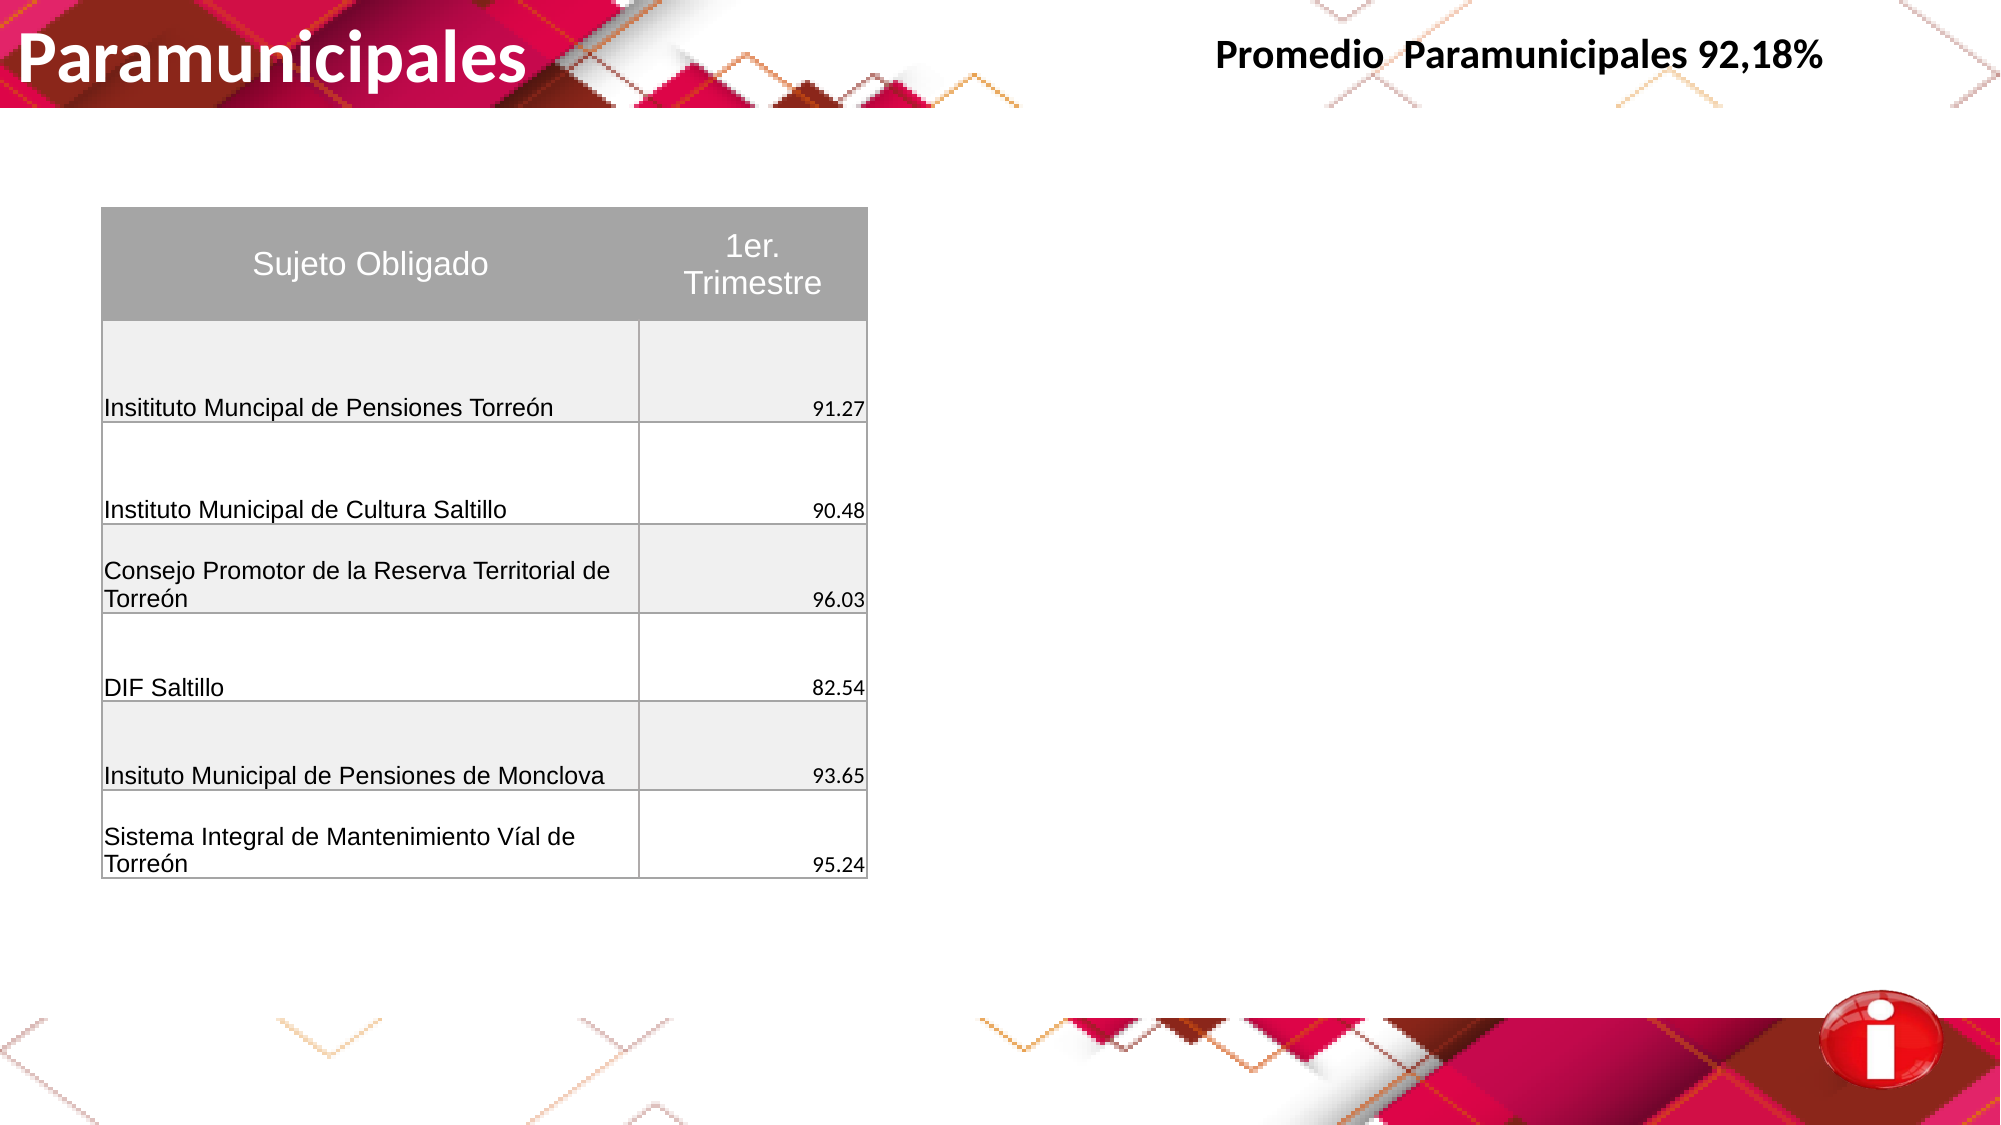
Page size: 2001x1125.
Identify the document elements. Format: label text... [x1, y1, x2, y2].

table_cell 90.48 [640, 423, 866, 523]
table_cell Insituto Municipal de Pensiones de Monclova [103, 702, 638, 789]
table_cell 91.27 [640, 321, 866, 421]
table_cell Sistema Integral de Mantenimiento Víal de Torreón [103, 791, 638, 877]
table_cell 93.65 [640, 702, 866, 789]
table_header Sujeto Obligado [103, 209, 639, 319]
text_box Paramunicipales [2, 0, 561, 105]
picture [0, 0, 2001, 108]
table_cell Consejo Promotor de la Reserva Territorial de Torreón [103, 525, 638, 612]
table_cell Instituto Municipal de Cultura Saltillo [103, 423, 638, 523]
table_cell DIF Saltillo [103, 614, 638, 700]
picture [0, 987, 2000, 1125]
table_cell 96.03 [640, 525, 866, 612]
table_cell 95.24 [640, 791, 866, 877]
text_box Promedio Paramunicipales 92,18% [1200, 19, 2000, 134]
table_cell 82.54 [640, 614, 866, 700]
table_header 1er. Trimestre [639, 209, 866, 319]
table_cell Insitituto Muncipal de Pensiones Torreón [103, 321, 638, 421]
